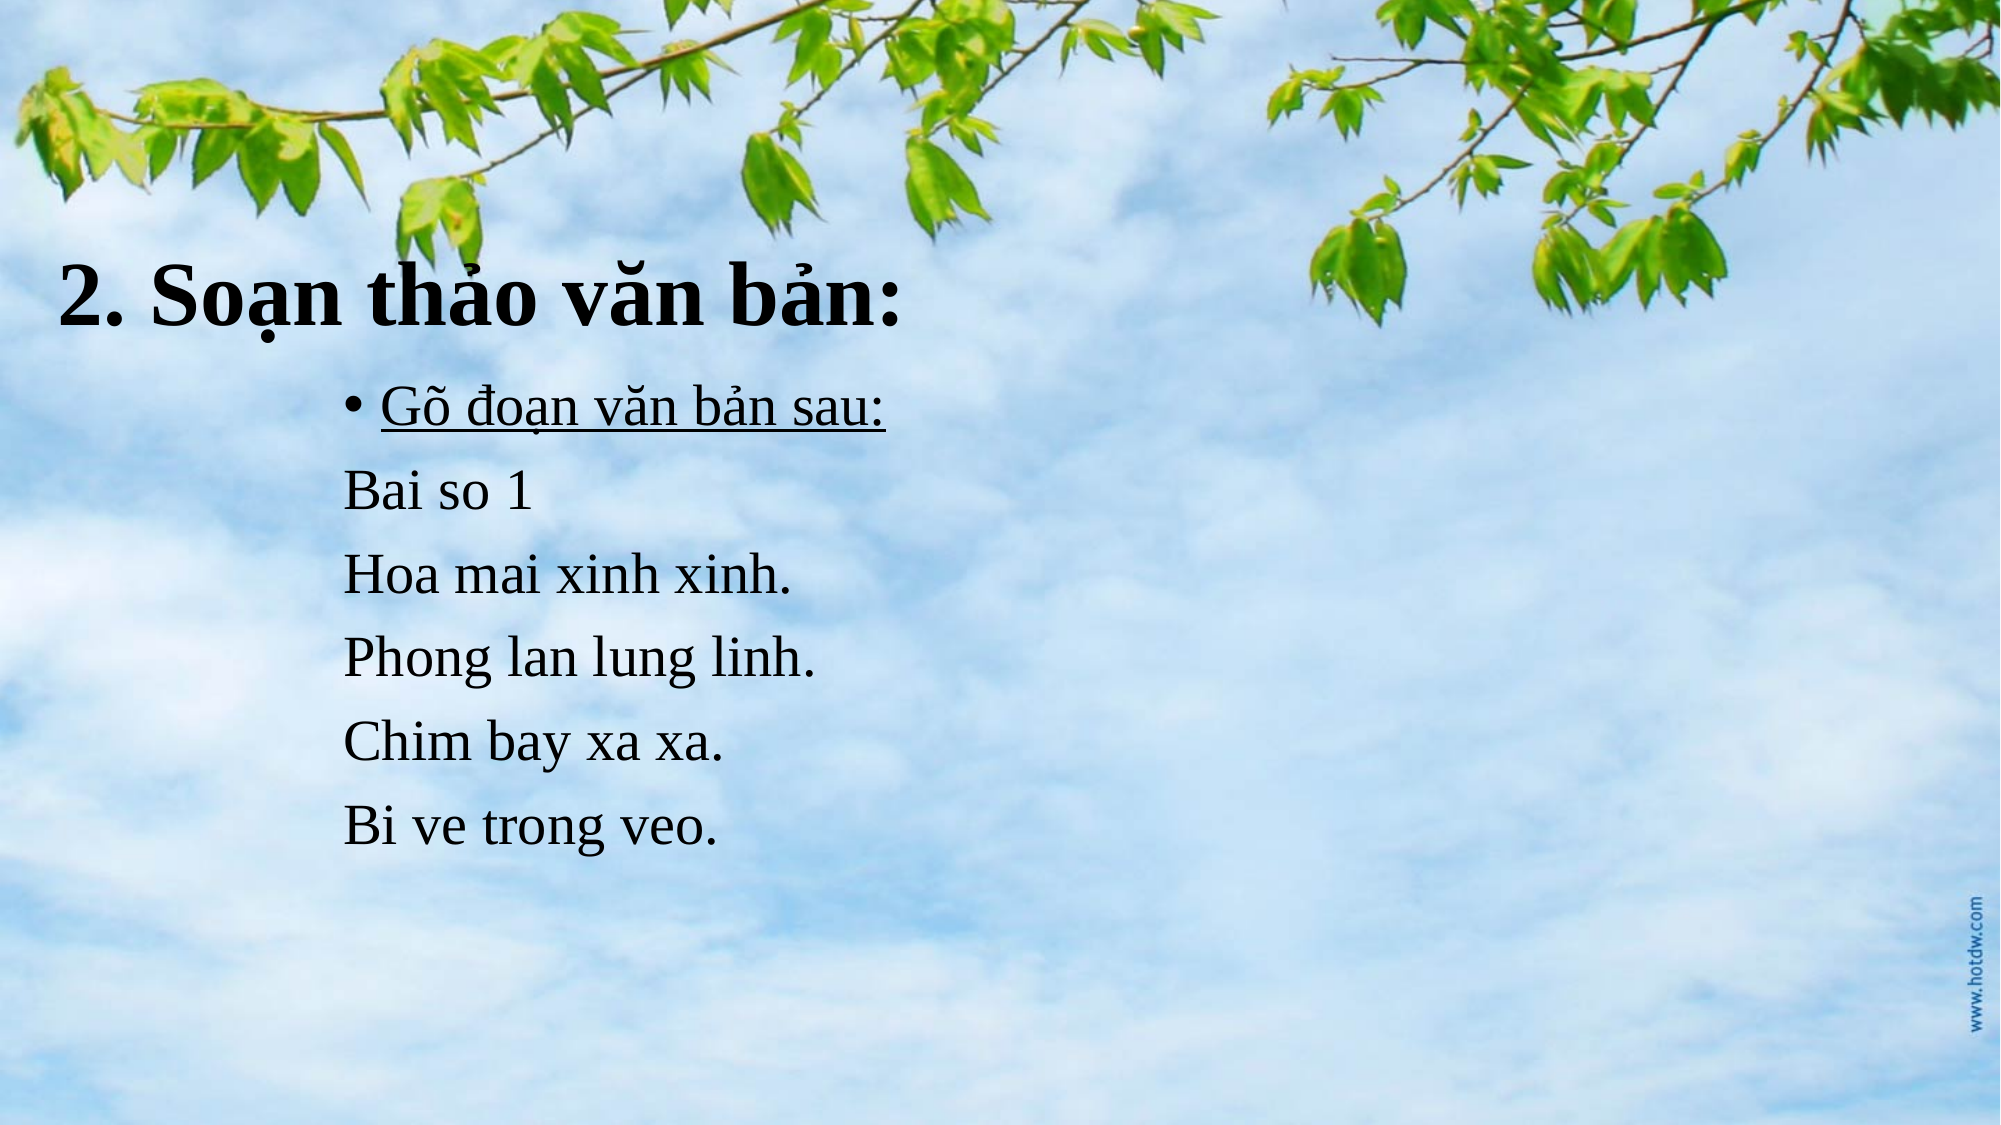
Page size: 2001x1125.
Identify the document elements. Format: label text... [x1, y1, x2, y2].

title 2. Soạn thảo văn bản: [42, 186, 1768, 405]
list Gõ đoạn văn bản sau: Bai so 1 Hoa mai xinh xinh. Phong lan lung linh. Chim bay xa xa. Bi ve trong veo. [328, 367, 977, 1082]
picture [0, 0, 2001, 1125]
